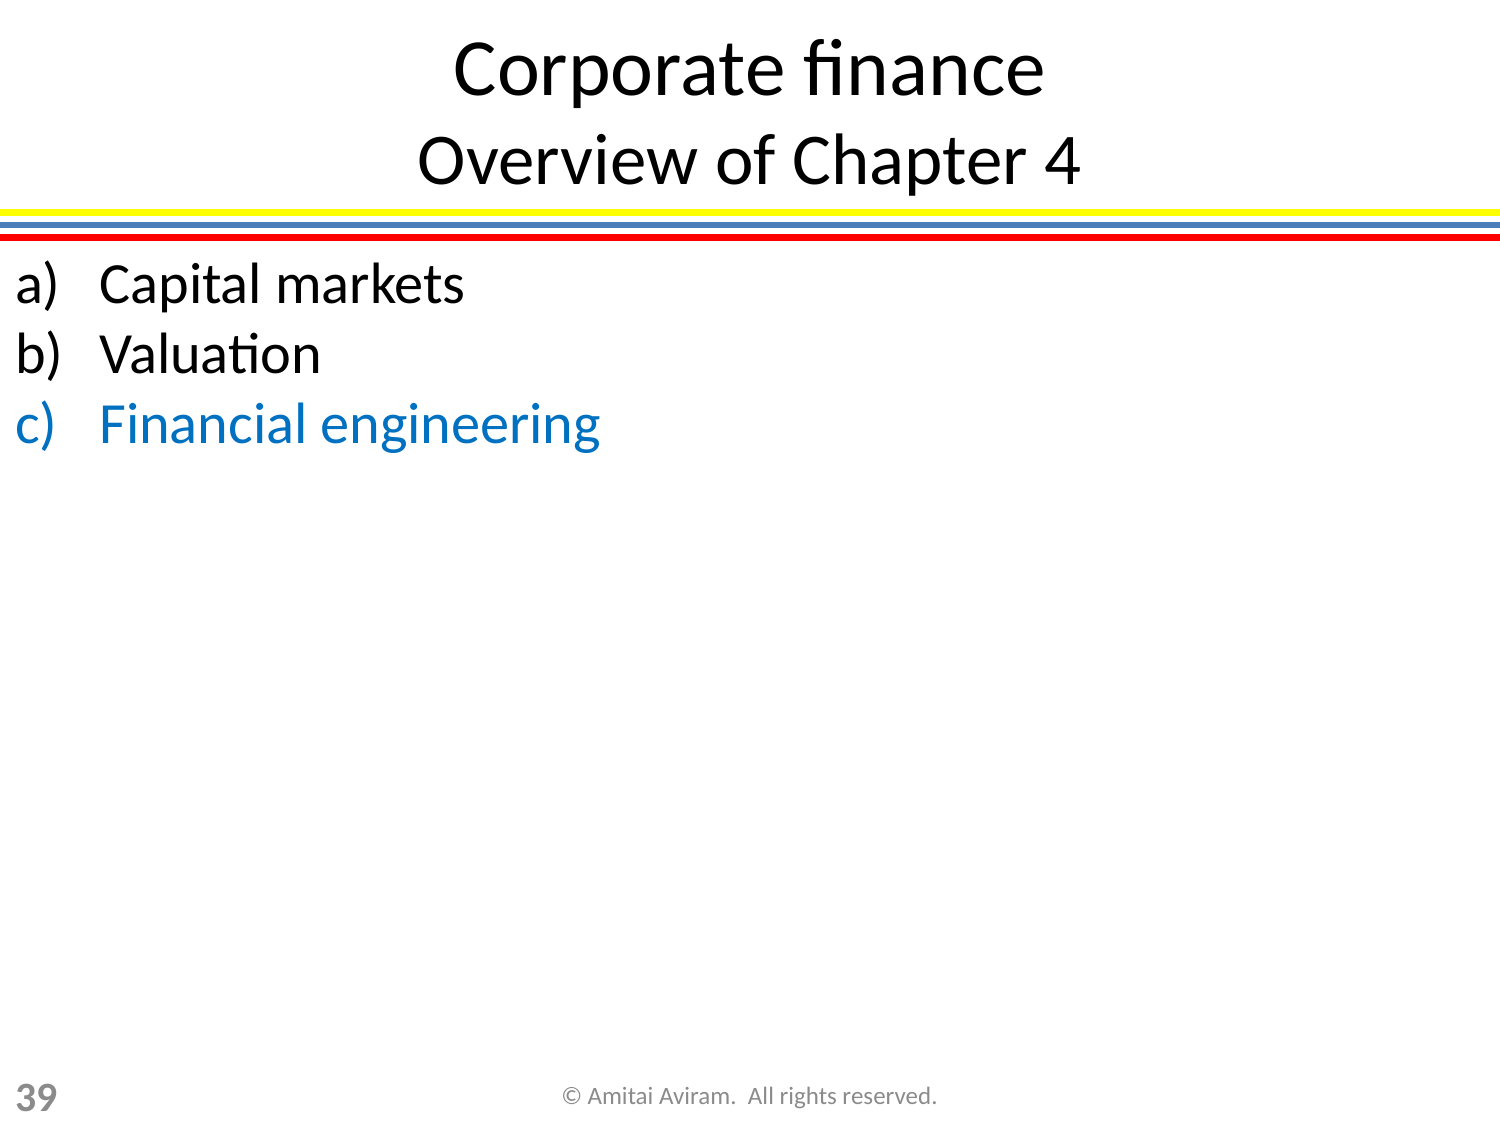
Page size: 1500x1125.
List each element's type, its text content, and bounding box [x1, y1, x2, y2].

title Corporate finance Overview of Chapter 4 [0, 0, 1500, 213]
slide_number 39 [0, 1065, 100, 1125]
list Capital markets Valuation Financial engineering [0, 237, 1500, 1088]
footer © Amitai Aviram. All rights reserved. [512, 1065, 988, 1125]
